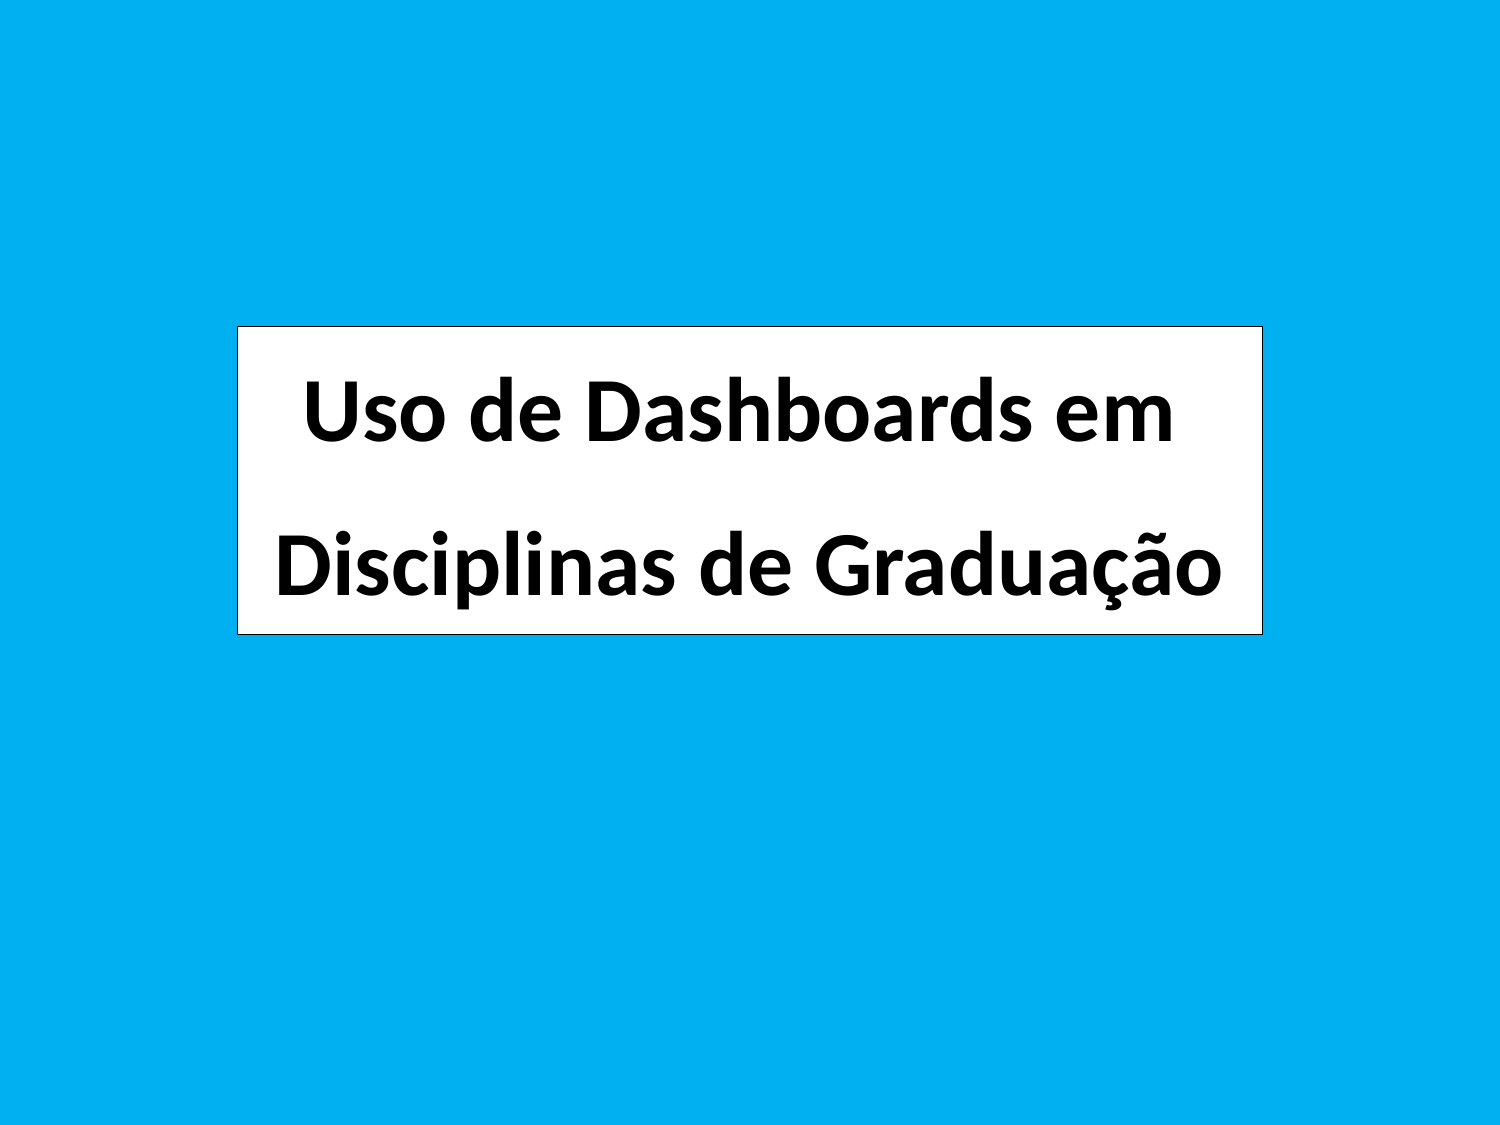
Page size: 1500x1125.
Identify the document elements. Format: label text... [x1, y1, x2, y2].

text_box Uso de Dashboards em Disciplinas de Graduação [237, 326, 1263, 635]
